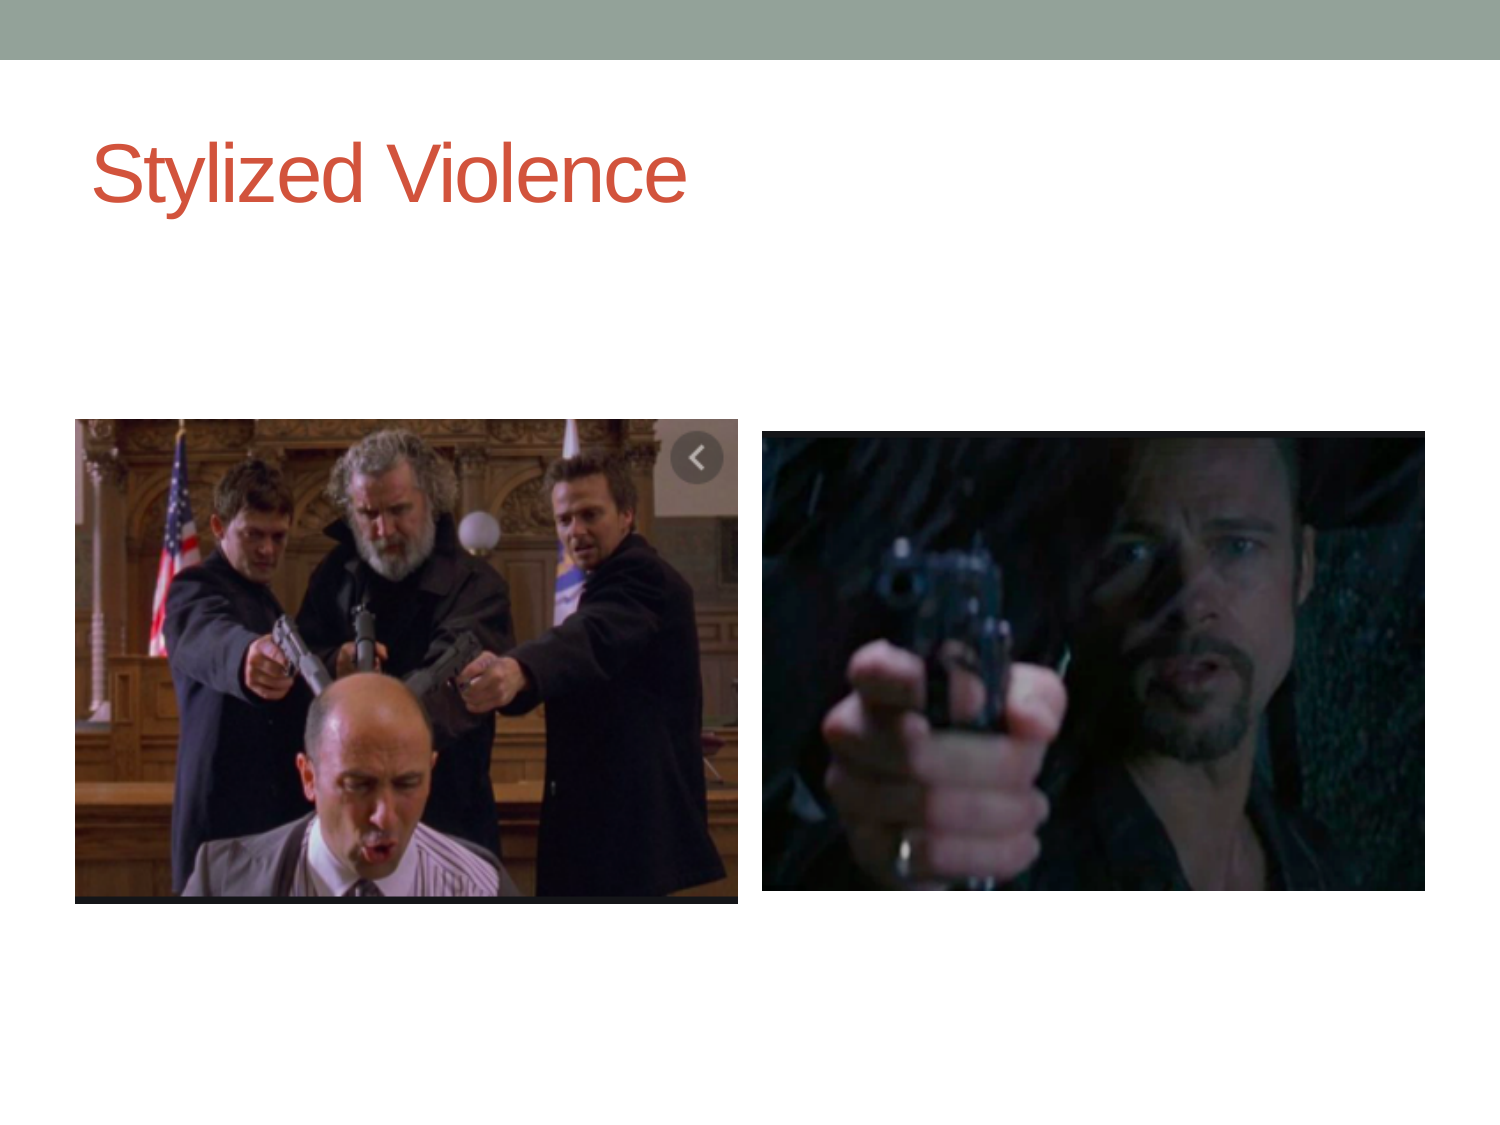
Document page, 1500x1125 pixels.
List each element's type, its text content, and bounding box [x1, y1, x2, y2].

title Stylized Violence [75, 87, 1425, 250]
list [762, 431, 1426, 892]
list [74, 419, 738, 904]
